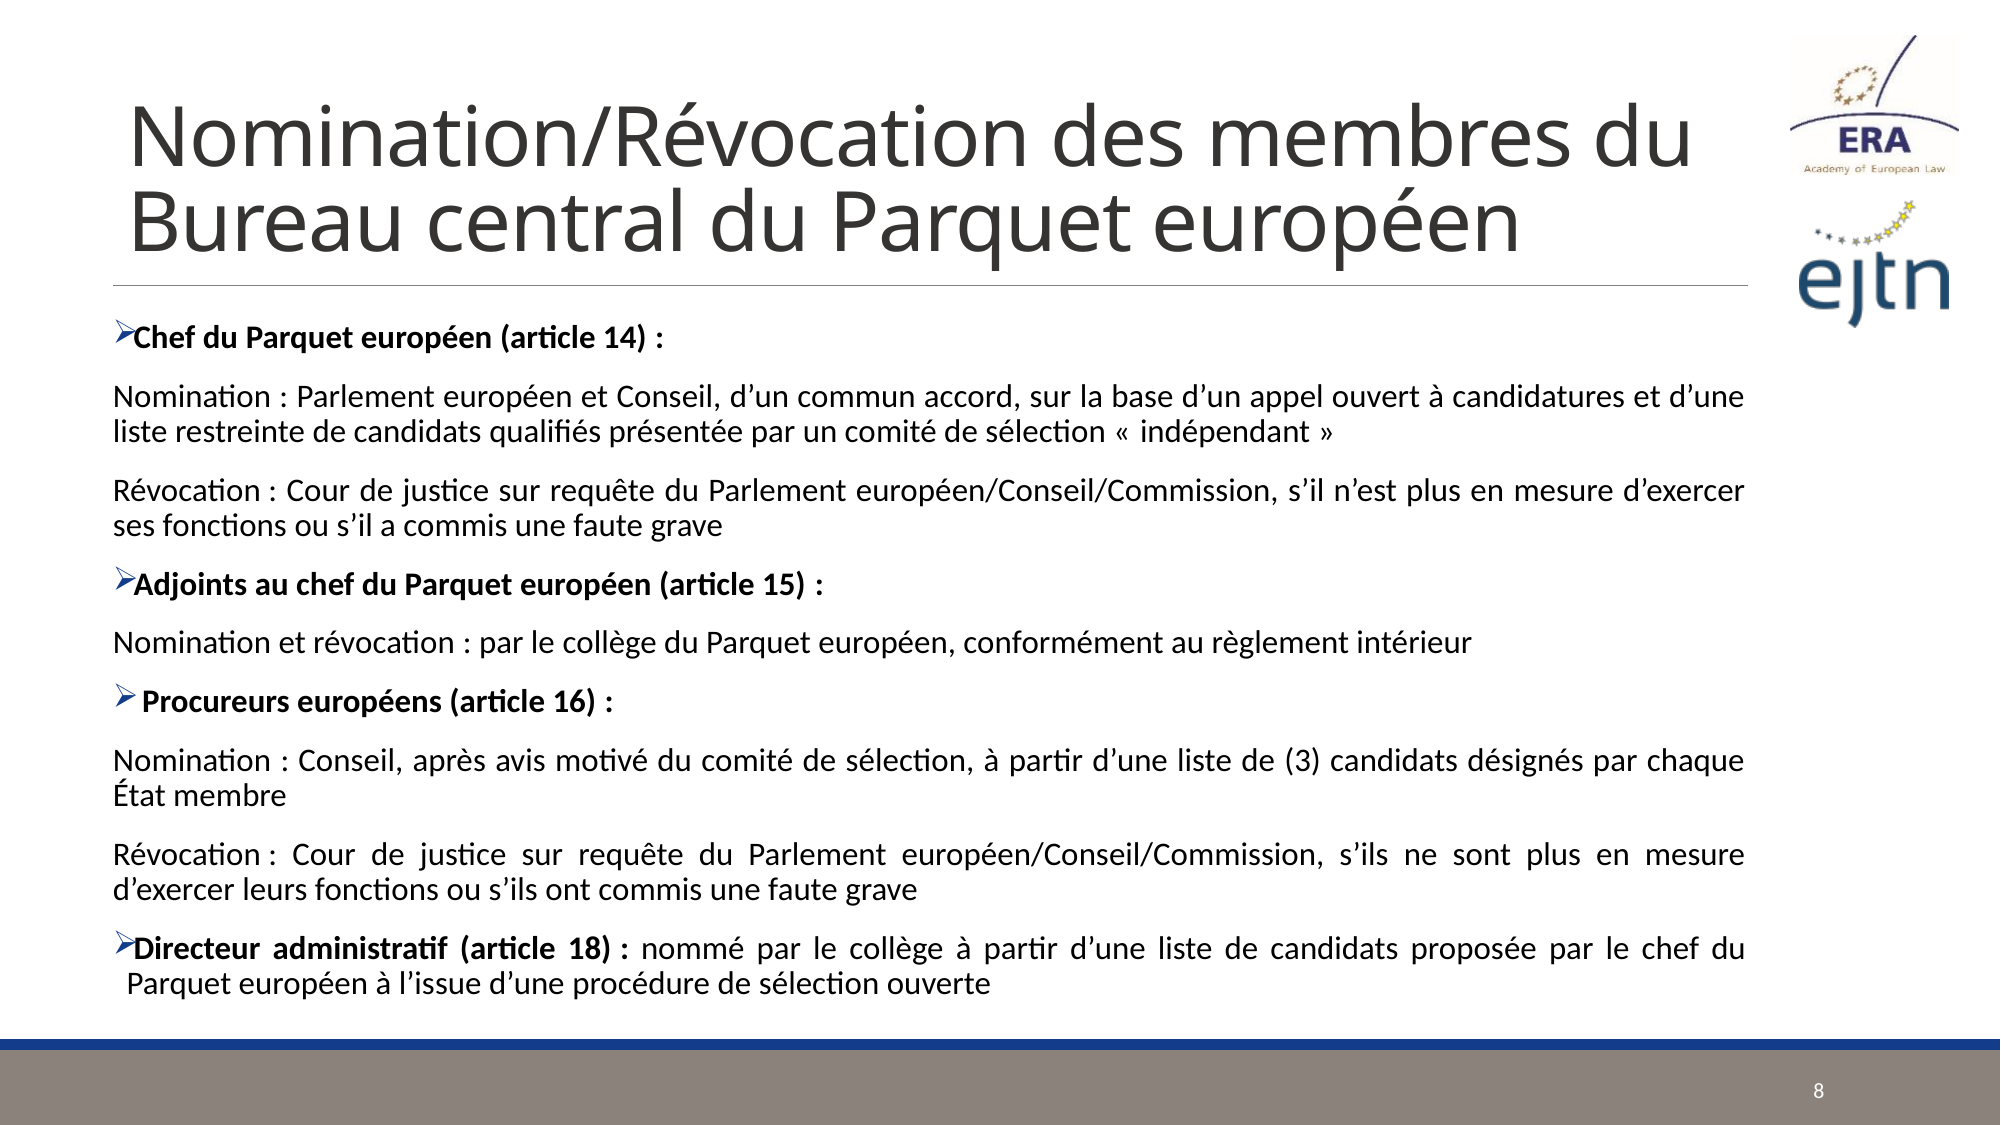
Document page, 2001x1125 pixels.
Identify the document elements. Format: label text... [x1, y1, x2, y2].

picture [1799, 199, 1949, 328]
picture [1790, 35, 1959, 175]
title Nomination/Révocation des membres du Bureau central du Parquet européen [112, 38, 1748, 277]
slide_number 8 [1624, 1059, 1840, 1120]
list Chef du Parquet européen (article 14) : Nomination : Parlement européen et Conseil, d’un commun accord, sur la base d’un appel ouvert à candidatures et d’une liste restreinte de candidats qualifiés présentée par un comité de sélection « indépendant » Révocation : Cour de justice sur requête du Parlement européen/Conseil/Commission, s’il n’est plus en mesure d’exercer ses fonctions ou s’il a commis une faute grave Adjoints au chef du Parquet européen (article 15) : Nomination et révocation : par le collège du Parquet européen, conformément au règlement intérieur Procureurs européens (article 16) : Nomination : Conseil, après avis motivé du comité de sélection, à partir d’une liste de (3) candidats désignés par chaque État membre Révocation : Cour de justice sur requête du Parlement européen/Conseil/Commission, s’ils ne sont plus en mesure d’exercer leurs fonctions ou s’ils ont commis une faute grave Directeur administratif (article 18) : nommé par le collège à partir d’une liste de candidats proposée par le chef du Parquet européen à l’issue d’une procédure de sélection ouverte [112, 312, 1748, 1013]
